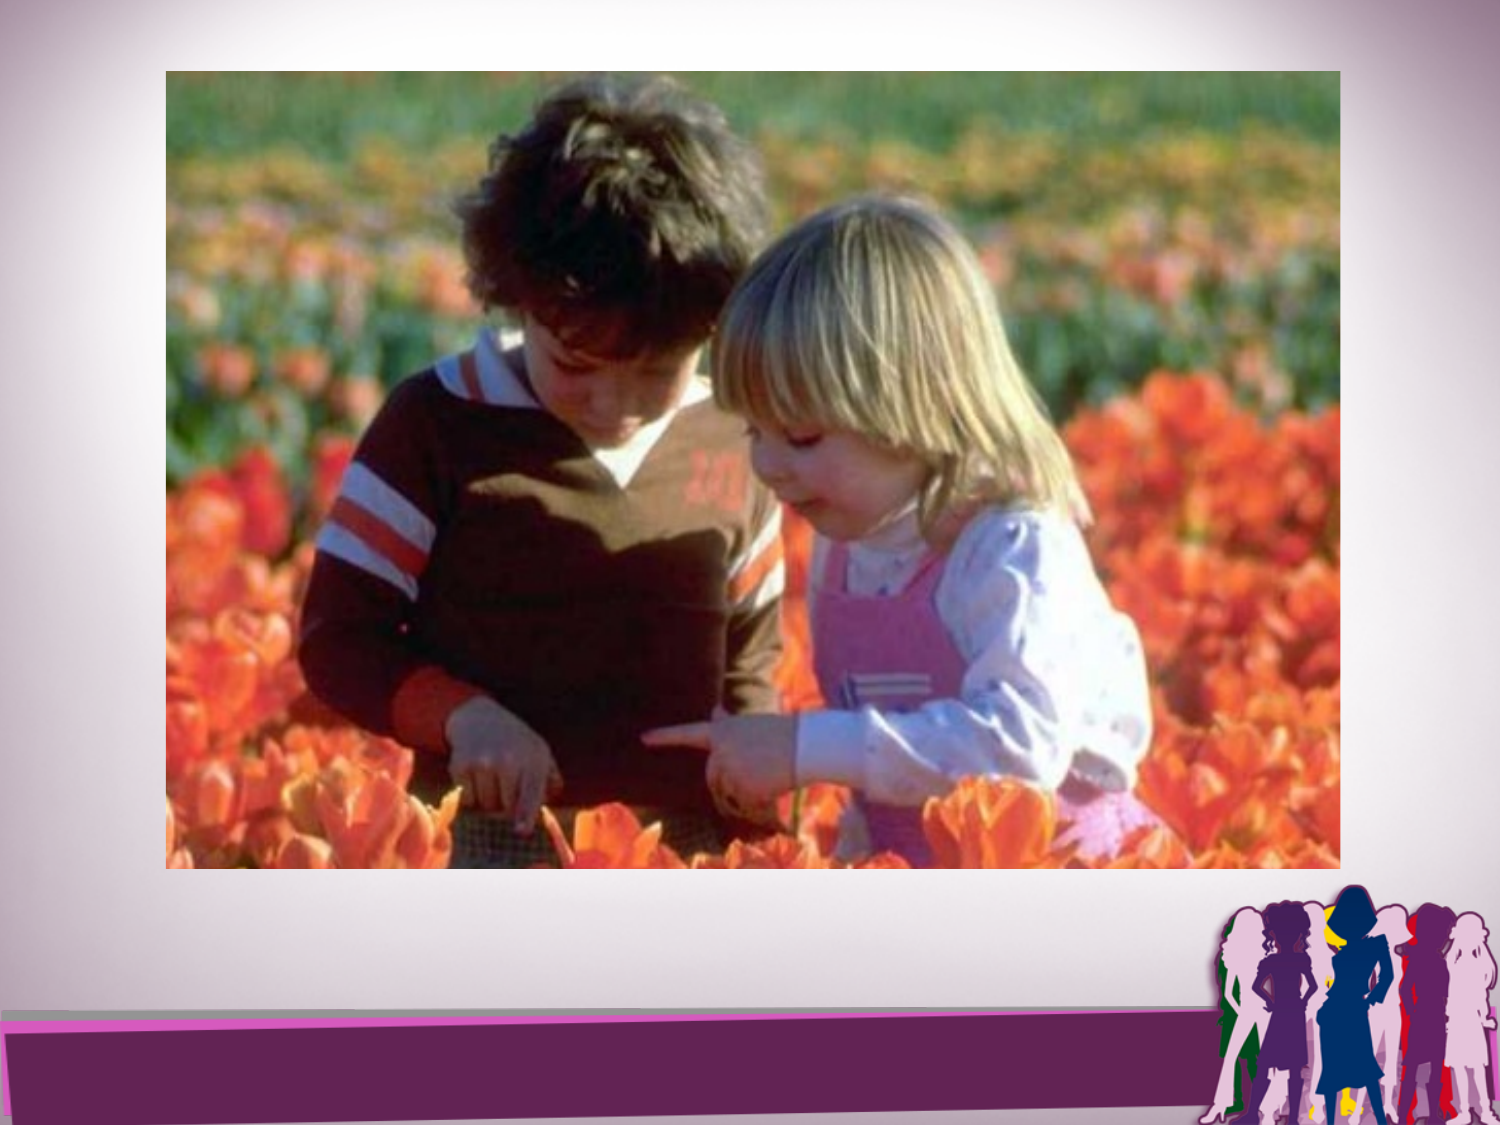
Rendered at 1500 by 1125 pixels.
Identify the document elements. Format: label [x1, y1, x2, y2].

picture [165, 71, 1341, 869]
text_box [0, 0, 1500, 1125]
